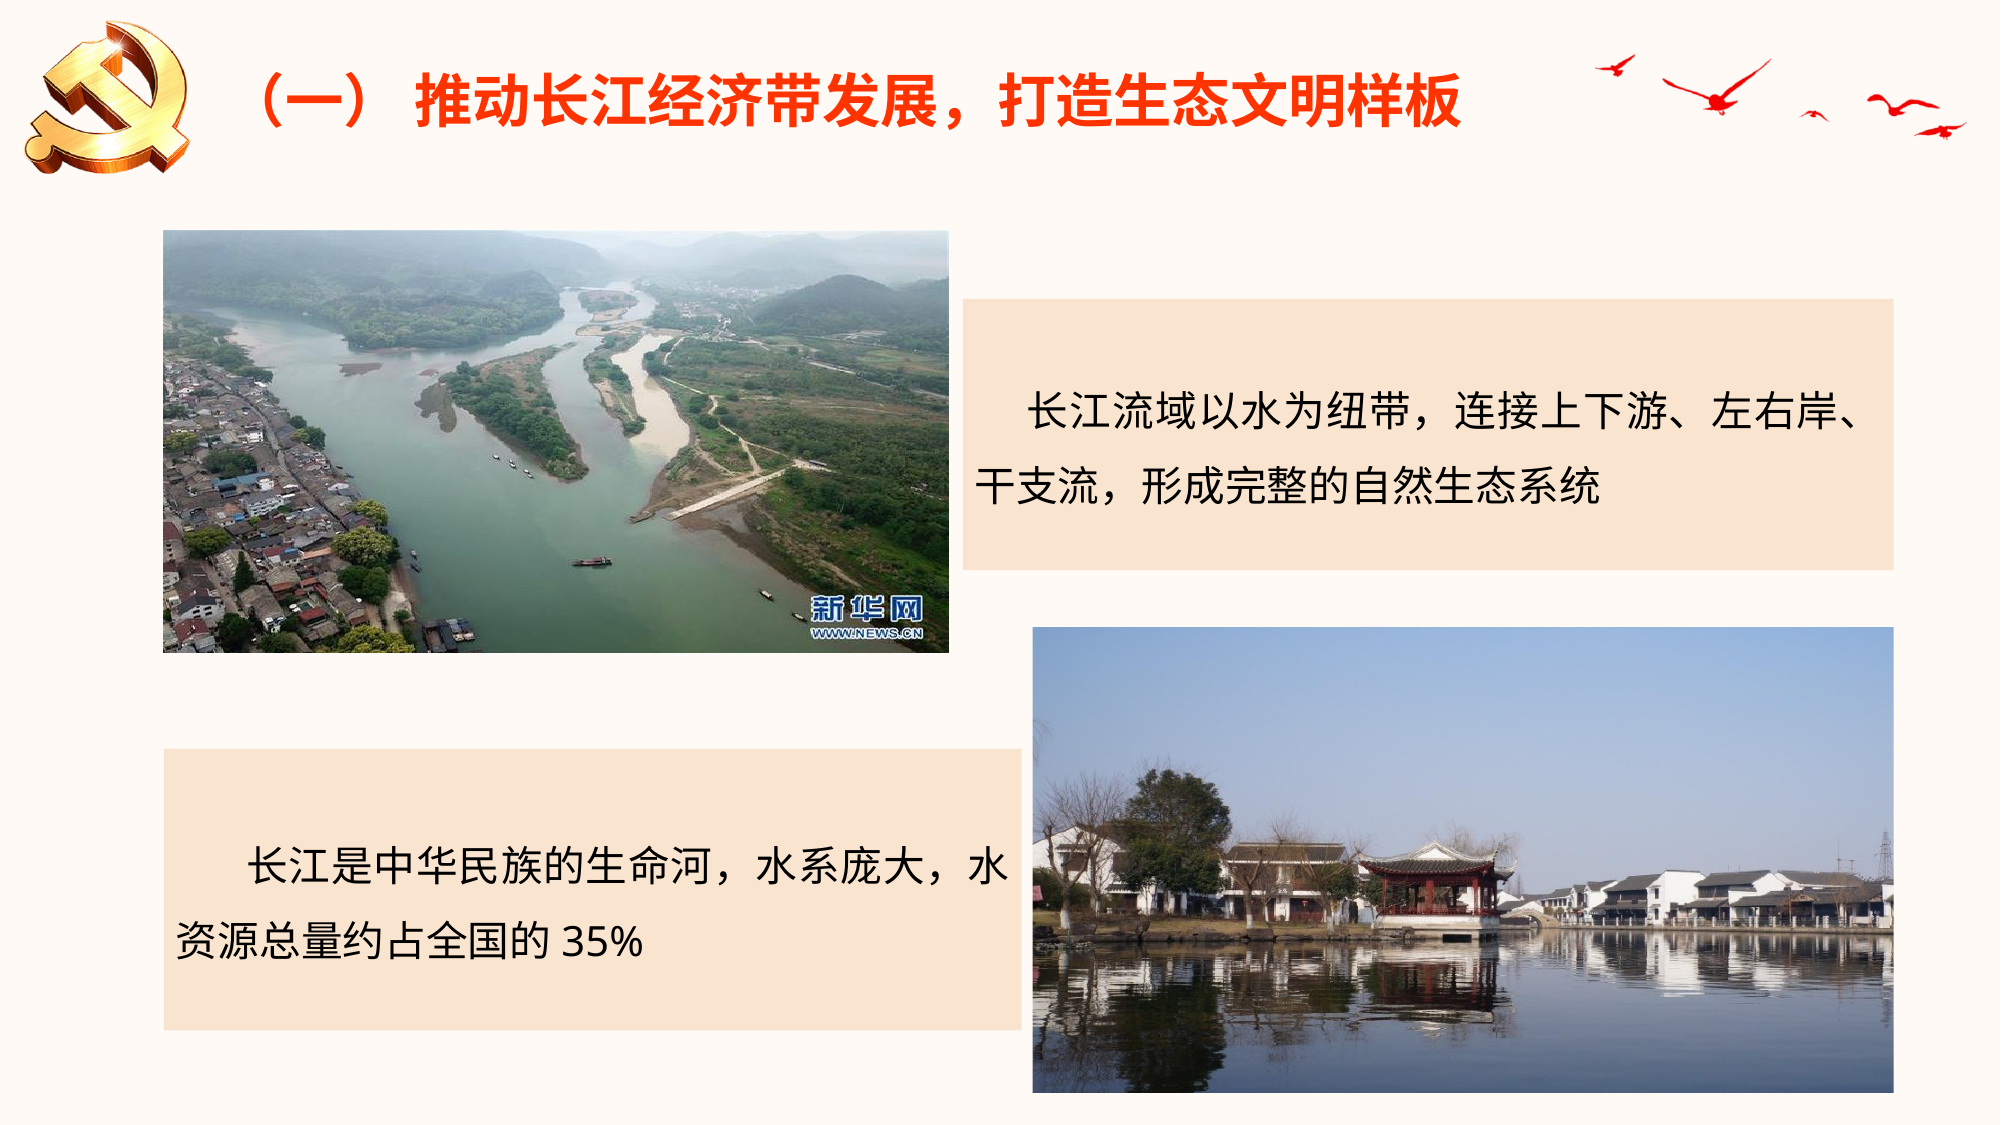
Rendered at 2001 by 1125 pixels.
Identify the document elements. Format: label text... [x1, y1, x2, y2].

picture [1032, 627, 1894, 1093]
text_box 长江流域以水为纽带，连接上下游、左右岸、干支流，形成完整的自然生态系统 [962, 298, 1894, 571]
text_box 长江是中华民族的生命河，水系庞大，水资源总量约占全国的35% [163, 748, 1022, 1031]
picture [163, 230, 949, 653]
picture [1595, 54, 1967, 141]
text_box （一） 推动长江经济带发展，打造生态文明样板 [211, 7, 1561, 190]
picture [20, 7, 195, 187]
